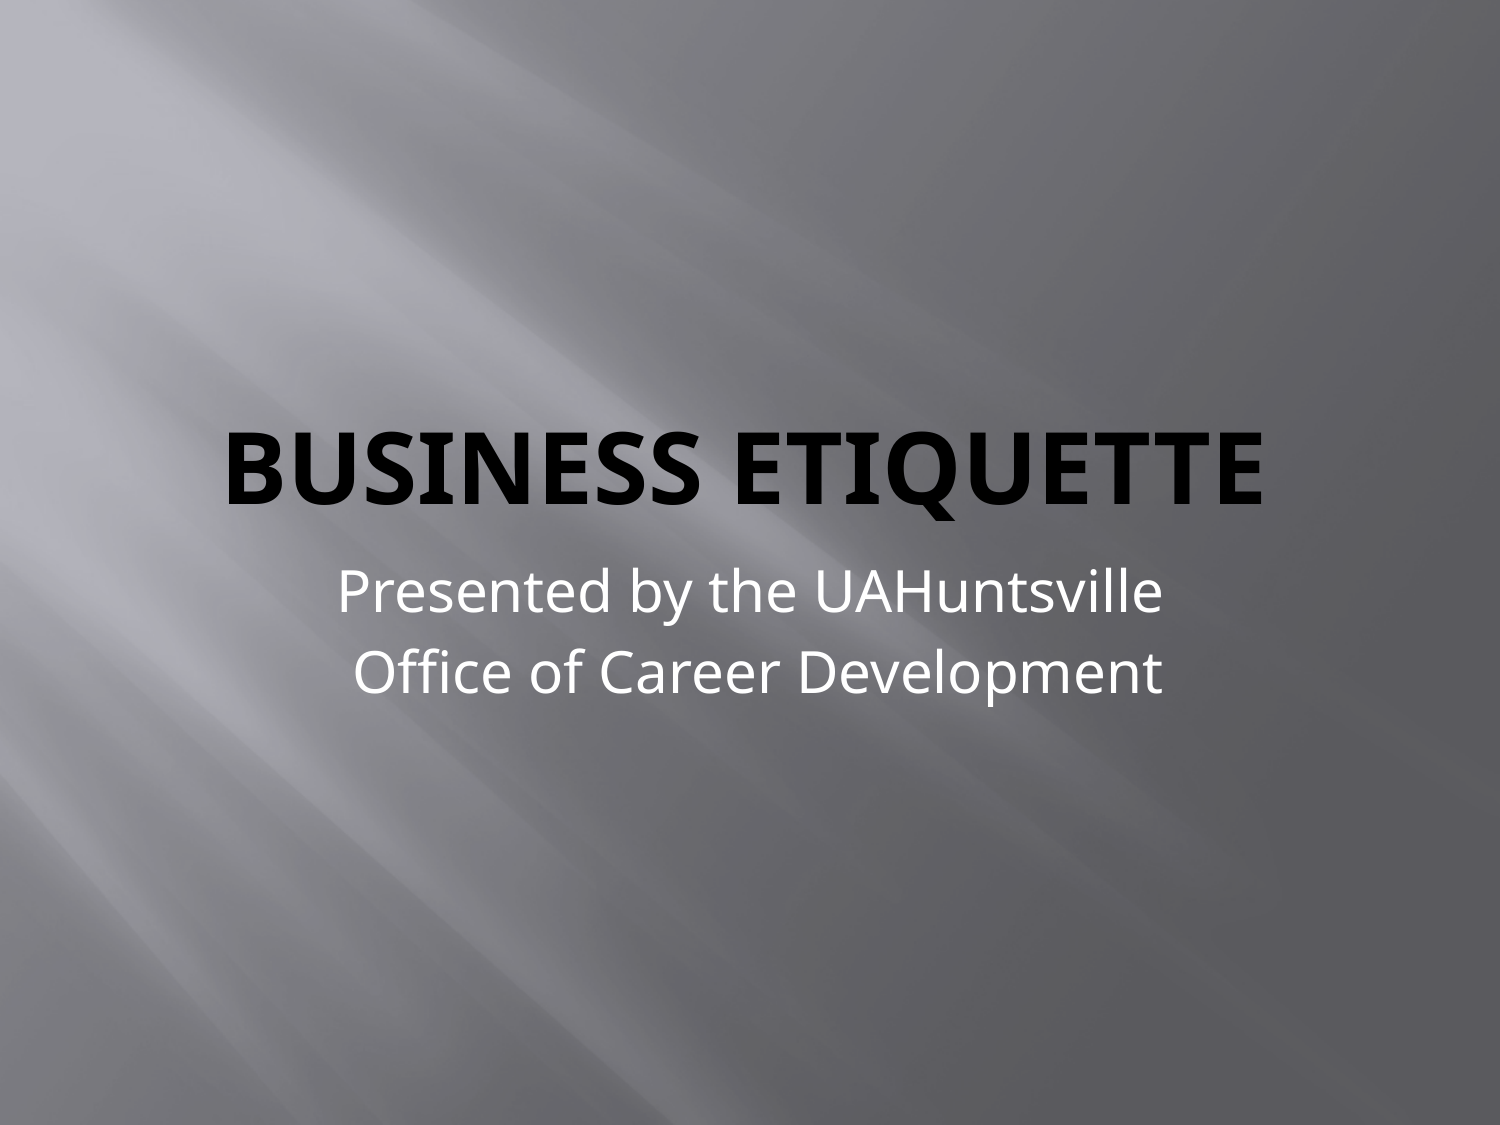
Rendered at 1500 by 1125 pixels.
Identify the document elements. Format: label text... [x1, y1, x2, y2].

title Business etiquette [69, 224, 1420, 525]
subtitle Presented by the UAHuntsville Office of Career Development [225, 546, 1275, 834]
